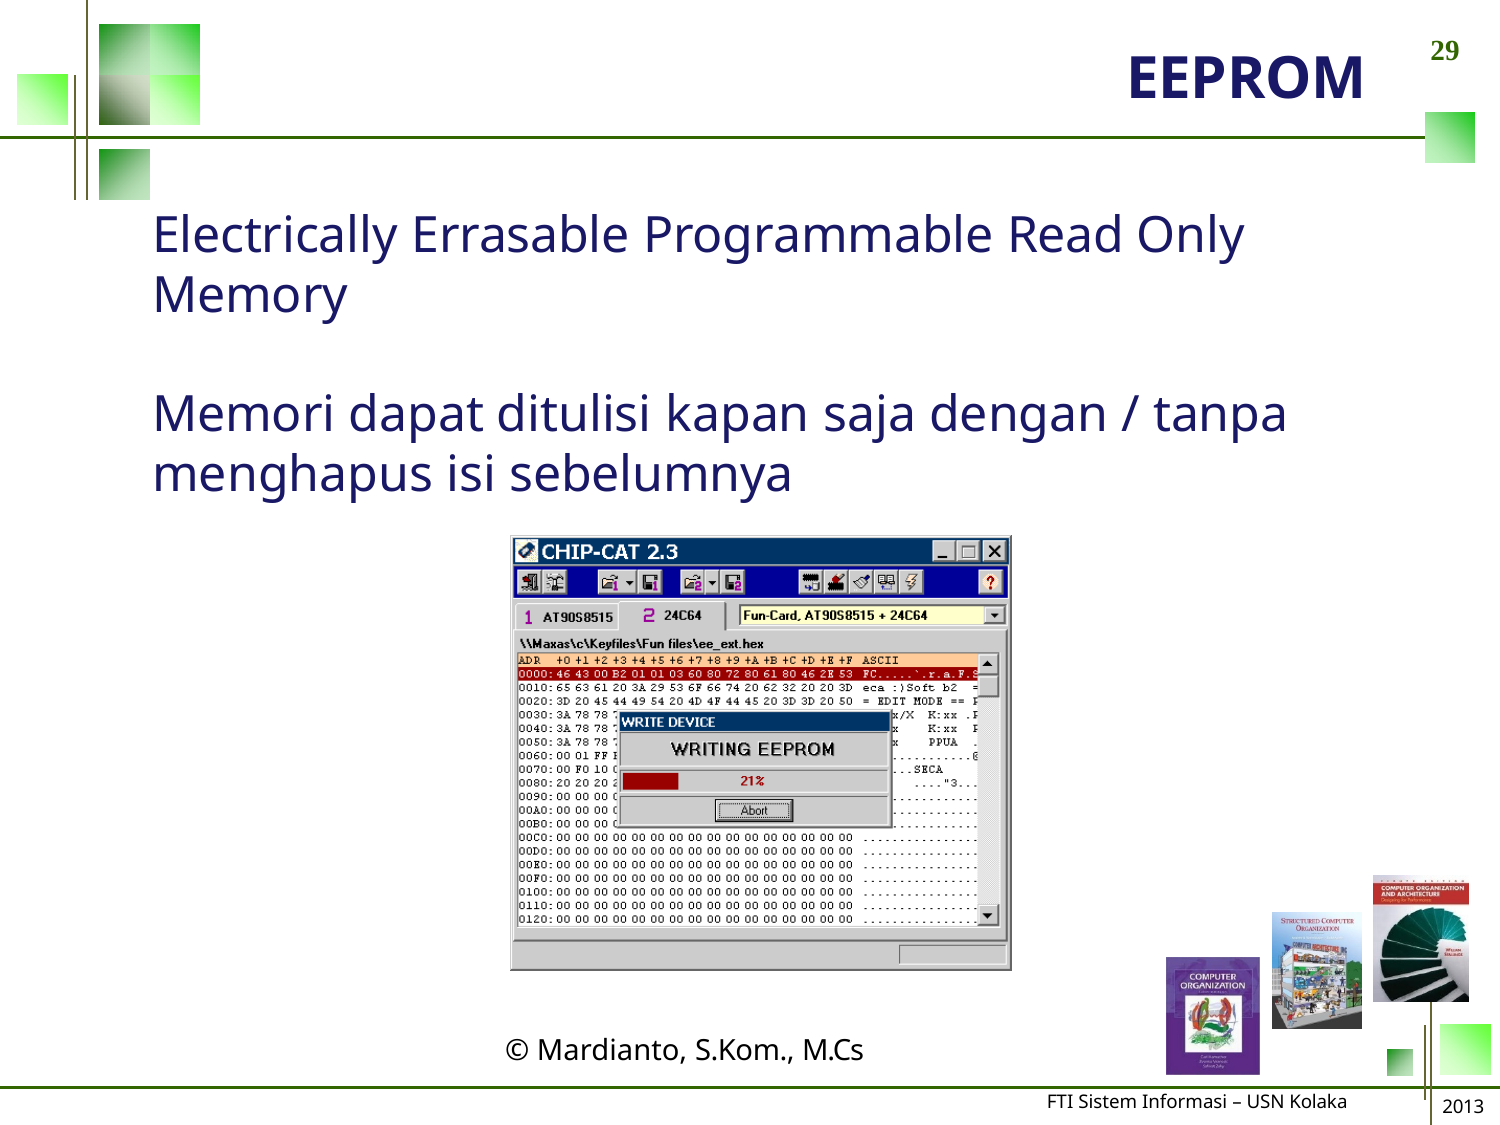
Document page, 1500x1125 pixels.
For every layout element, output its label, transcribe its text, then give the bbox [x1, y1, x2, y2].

picture [17, 74, 68, 125]
text_box © Mardianto, S.Kom., M.Cs [503, 1028, 1026, 1067]
picture [1440, 1024, 1491, 1075]
text_box FTI Sistem Informasi – USN Kolaka [1044, 1087, 1418, 1113]
picture [509, 535, 1012, 971]
picture [99, 149, 150, 200]
text_box 29 [1428, 29, 1463, 67]
text_box Electrically Errasable Programmable Read Only Memory Memori dapat ditulisi kapan saja dengan / tanpa menghapus isi sebelumnya [150, 200, 1378, 502]
picture [1166, 957, 1260, 1075]
picture [99, 24, 200, 125]
picture [1387, 1049, 1413, 1076]
picture [1425, 112, 1475, 163]
slide_number 2013 [1440, 1092, 1493, 1125]
picture [1272, 912, 1362, 1029]
title EEPROM [1124, 38, 1402, 229]
picture [1373, 875, 1469, 1002]
